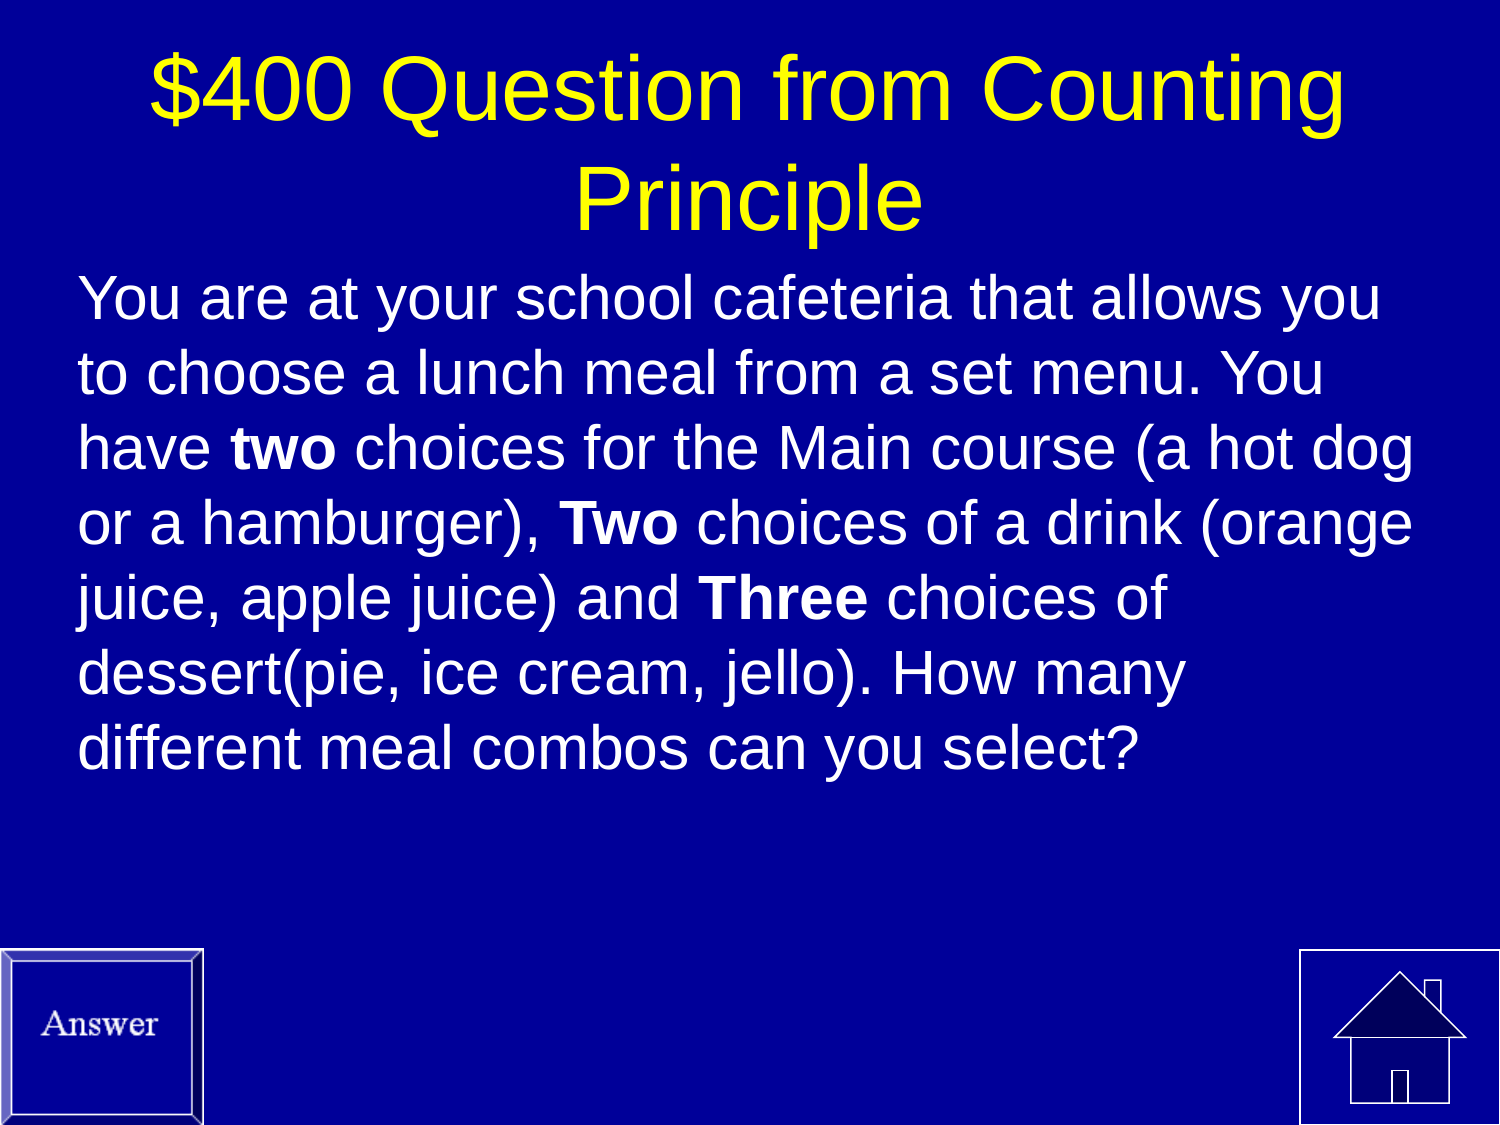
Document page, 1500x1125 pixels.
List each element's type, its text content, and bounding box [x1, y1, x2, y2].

picture [0, 948, 204, 1125]
text_box You are at your school cafeteria that allows you to choose a lunch meal from a set menu. You have two choices for the Main course (a hot dog or a hamburger), Two choices of a drink (orange juice, apple juice) and Three choices of dessert(pie, ice cream, jello). How many different meal combos can you select? [62, 249, 1438, 790]
text_box [1299, 950, 1500, 1125]
title $400 Question from Counting Principle [75, 45, 1425, 233]
